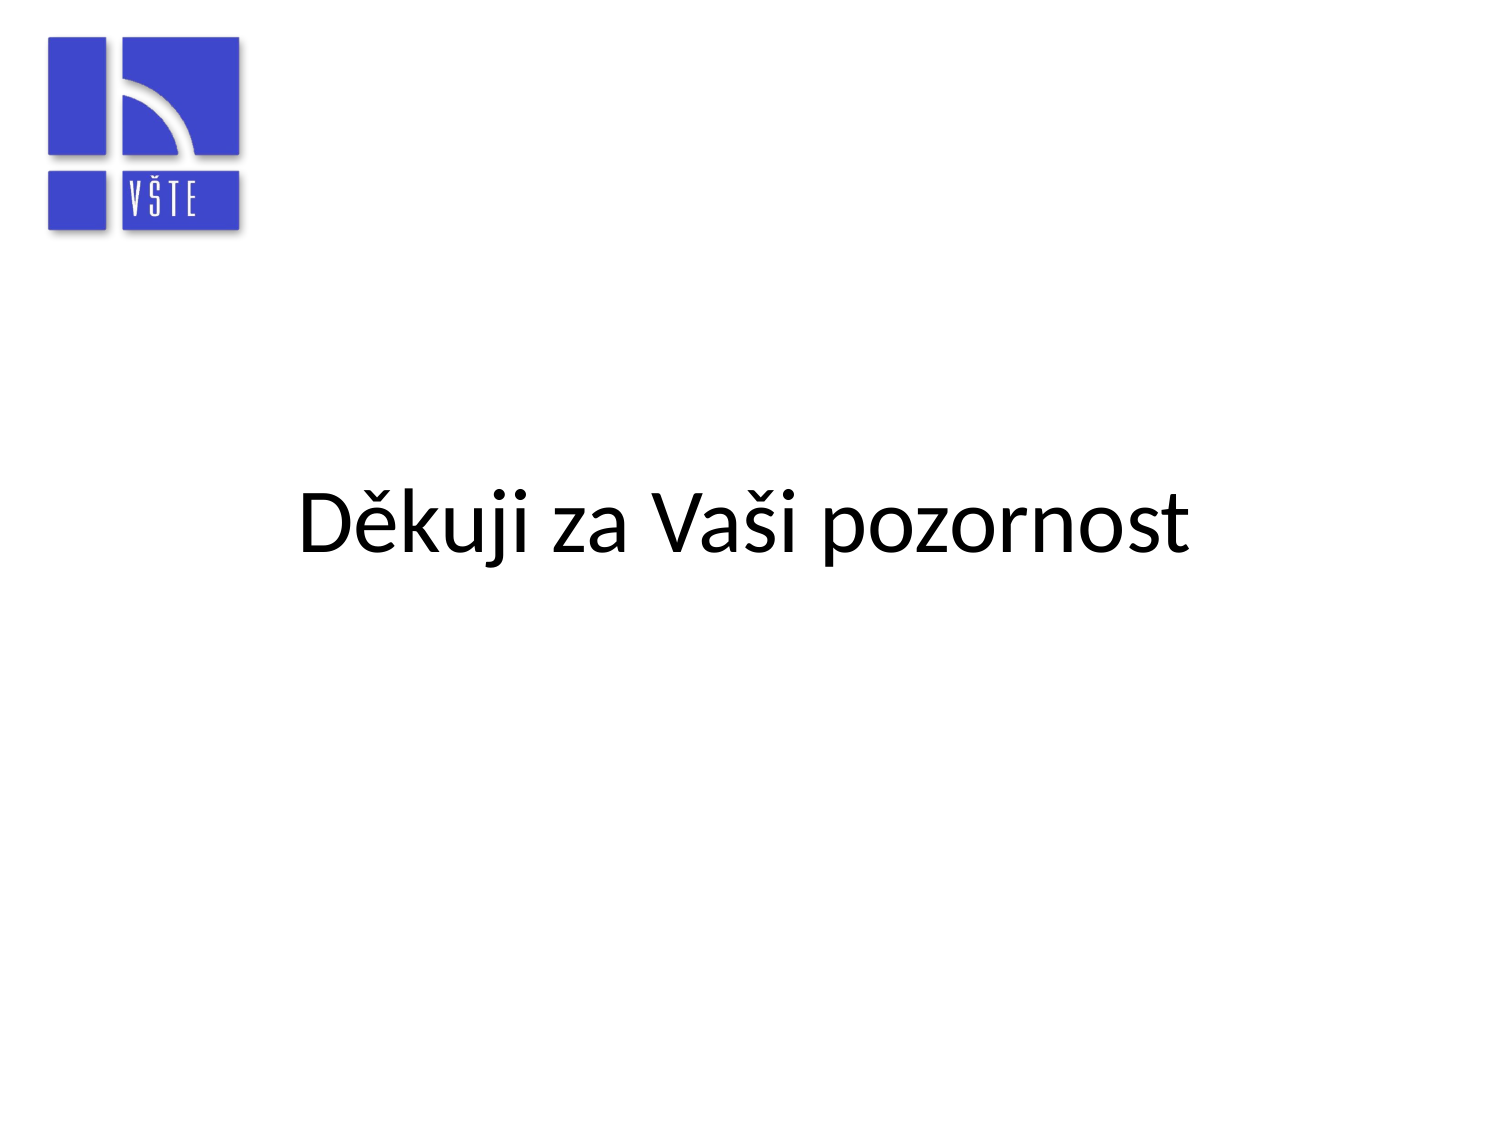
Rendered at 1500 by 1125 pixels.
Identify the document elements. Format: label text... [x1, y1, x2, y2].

picture [46, 34, 245, 234]
title Děkuji za Vaši pozornost [70, 421, 1421, 610]
